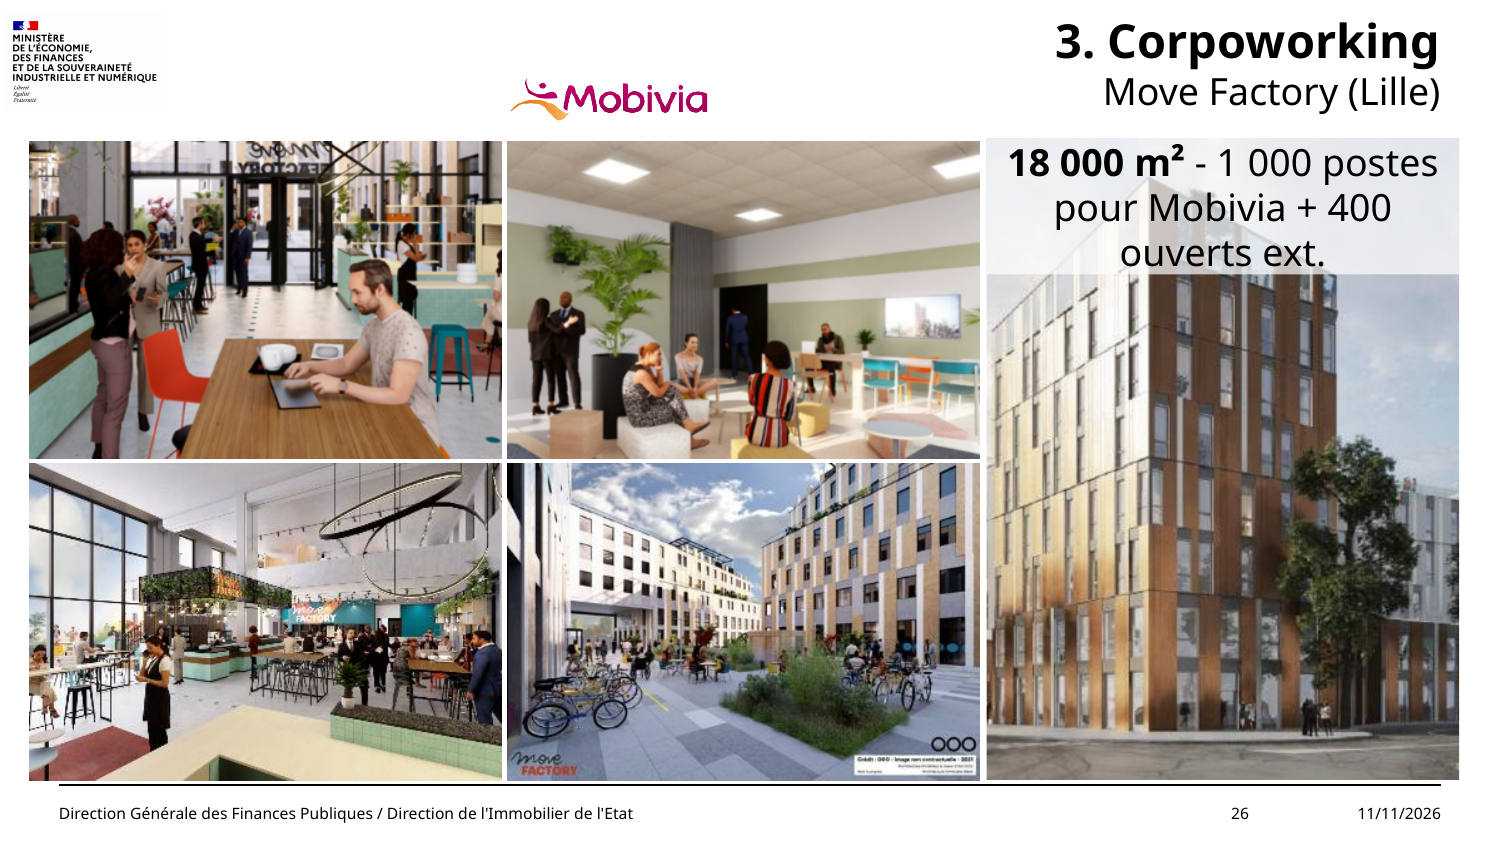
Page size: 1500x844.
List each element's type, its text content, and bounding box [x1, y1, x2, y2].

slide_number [1249, 789, 1441, 844]
picture [29, 55, 980, 460]
slide_number 26 [1027, 789, 1249, 844]
footer Direction Générale des Finances Publiques / Direction de l'Immobilier de l'Etat [59, 787, 1027, 844]
picture [29, 462, 503, 781]
picture [507, 462, 980, 781]
picture [986, 138, 1460, 781]
list 3. Corpoworking Move Factory (Lille) [183, 12, 1441, 131]
picture [3, 12, 166, 111]
